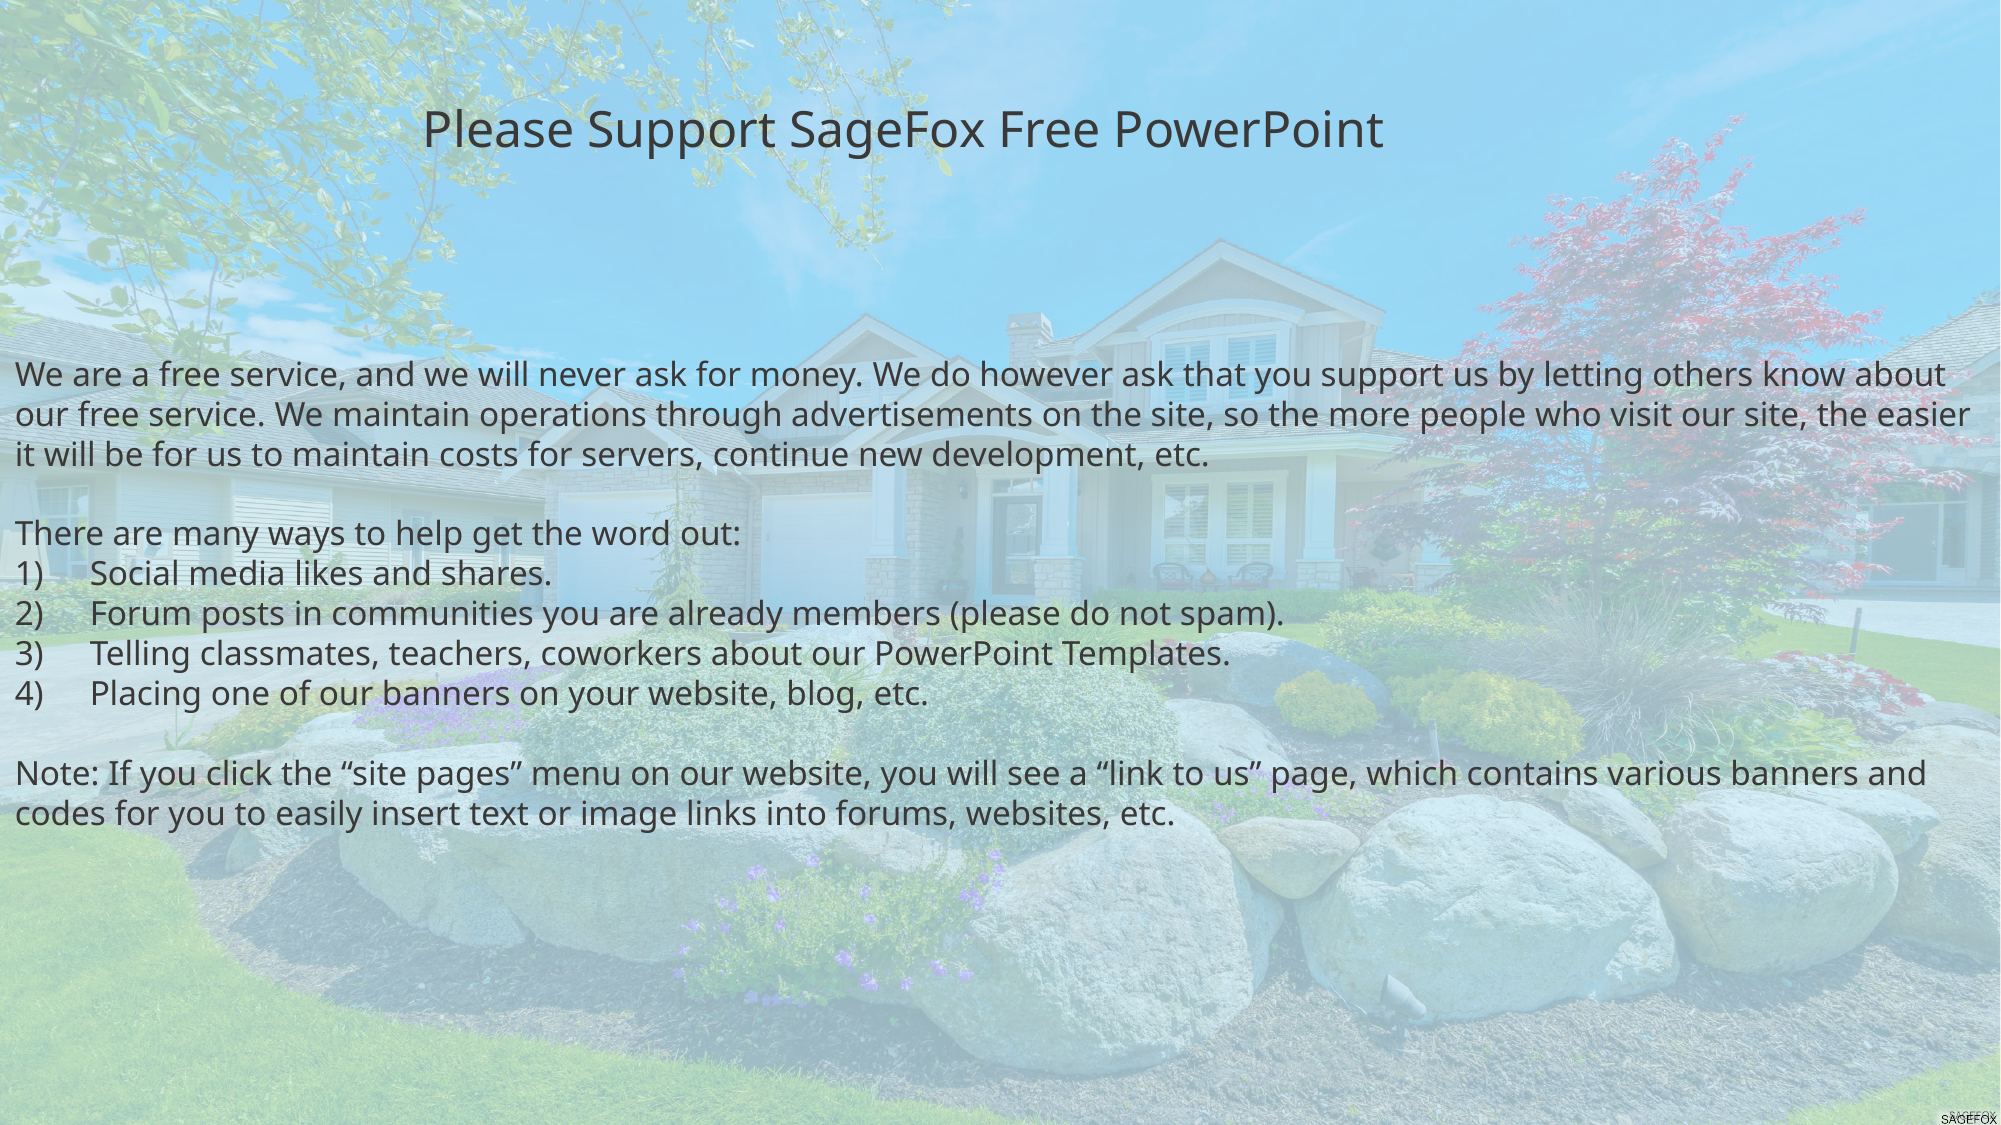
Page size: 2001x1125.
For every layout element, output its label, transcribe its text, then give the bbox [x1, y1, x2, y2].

text_box We are a free service, and we will never ask for money. We do however ask that you support us by letting others know about our free service. We maintain operations through advertisements on the site, so the more people who visit our site, the easier it will be for us to maintain costs for servers, continue new development, etc. There are many ways to help get the word out: Social media likes and shares. Forum posts in communities you are already members (please do not spam). Telling classmates, teachers, coworkers about our PowerPoint Templates. Placing one of our banners on your website, blog, etc. Note: If you click the “site pages” menu on our website, you will see a “link to us” page, which contains various banners and codes for you to easily insert text or image links into forums, websites, etc. [0, 0, 2000, 1125]
title Please Support SageFox Free PowerPoint [363, 72, 1444, 190]
picture [1938, 1114, 1999, 1125]
